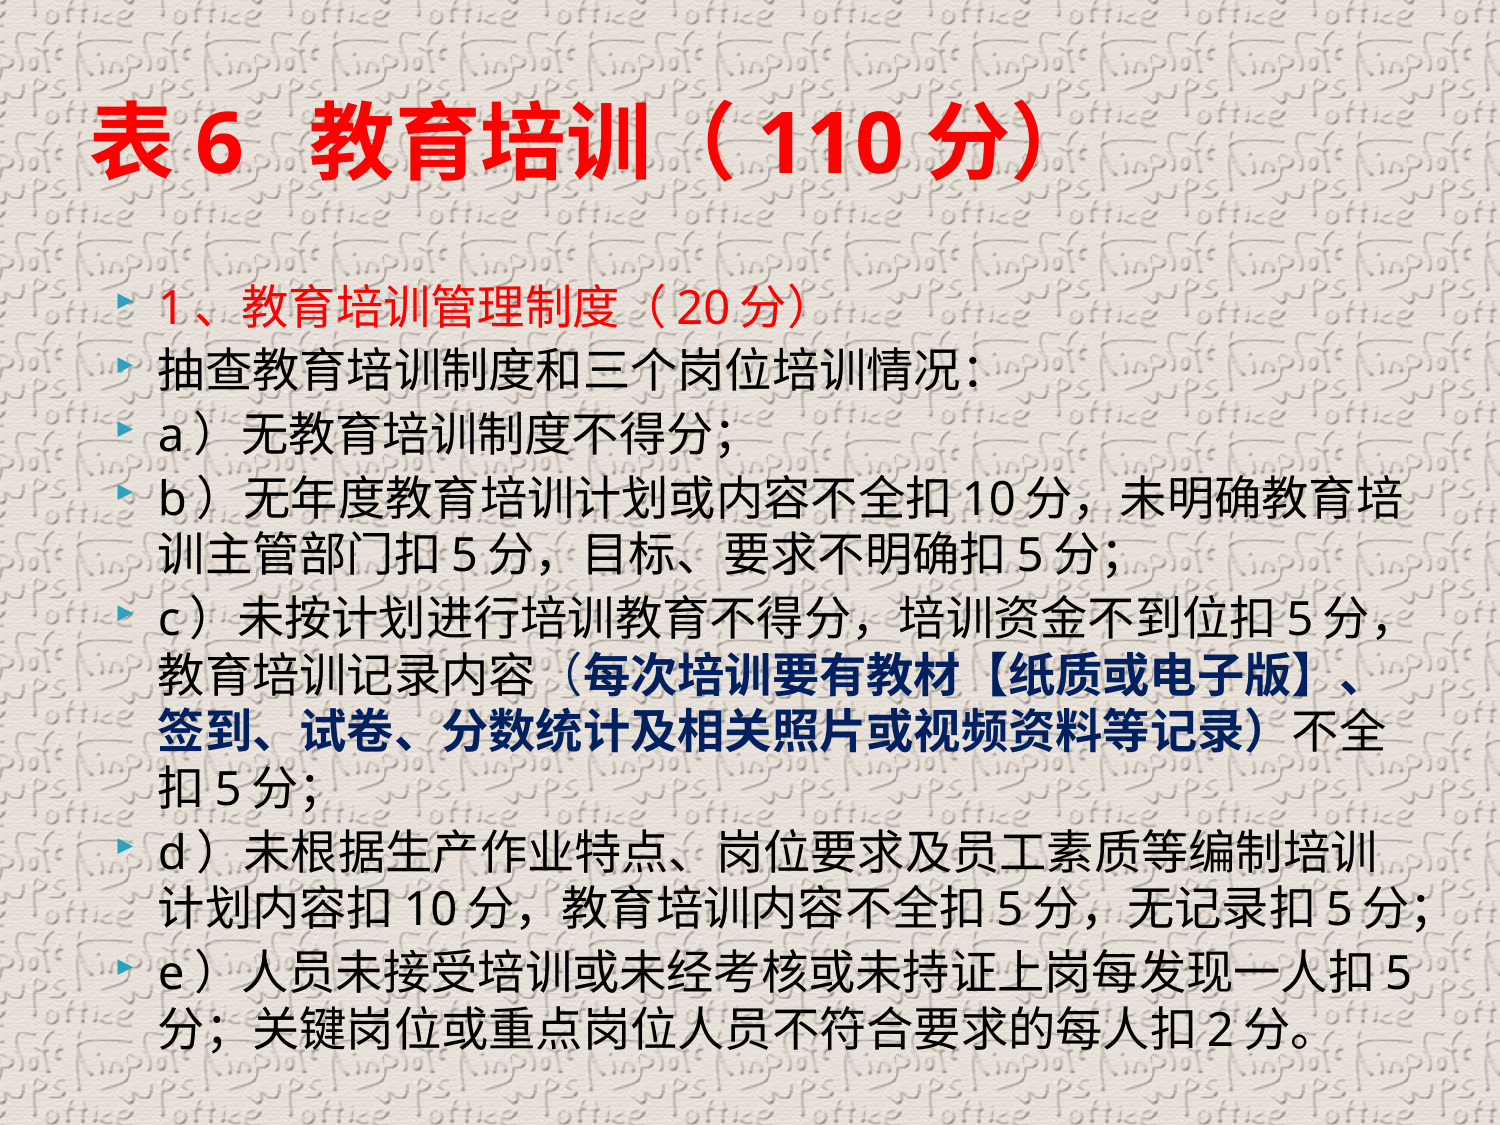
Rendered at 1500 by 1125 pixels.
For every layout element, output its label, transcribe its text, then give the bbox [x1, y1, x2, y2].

list 1、教育培训管理制度（20分） 抽查教育培训制度和三个岗位培训情况： a）无教育培训制度不得分； b）无年度教育培训计划或内容不全扣10分，未明确教育培训主管部门扣5分，目标、要求不明确扣5分； c）未按计划进行培训教育不得分，培训资金不到位扣5分，教育培训记录内容（每次培训要有教材【纸质或电子版】、签到、试卷、分数统计及相关照片或视频资料等记录）不全扣5分； d）未根据生产作业特点、岗位要求及员工素质等编制培训计划内容扣10分，教育培训内容不全扣5分，无记录扣5分； e）人员未接受培训或未经考核或未持证上岗每发现一人扣5分；关键岗位或重点岗位人员不符合要求的每人扣2分。 [82, 269, 1432, 1093]
picture [0, 0, 1500, 1125]
title 表6 教育培训（110分） [75, 45, 1425, 233]
